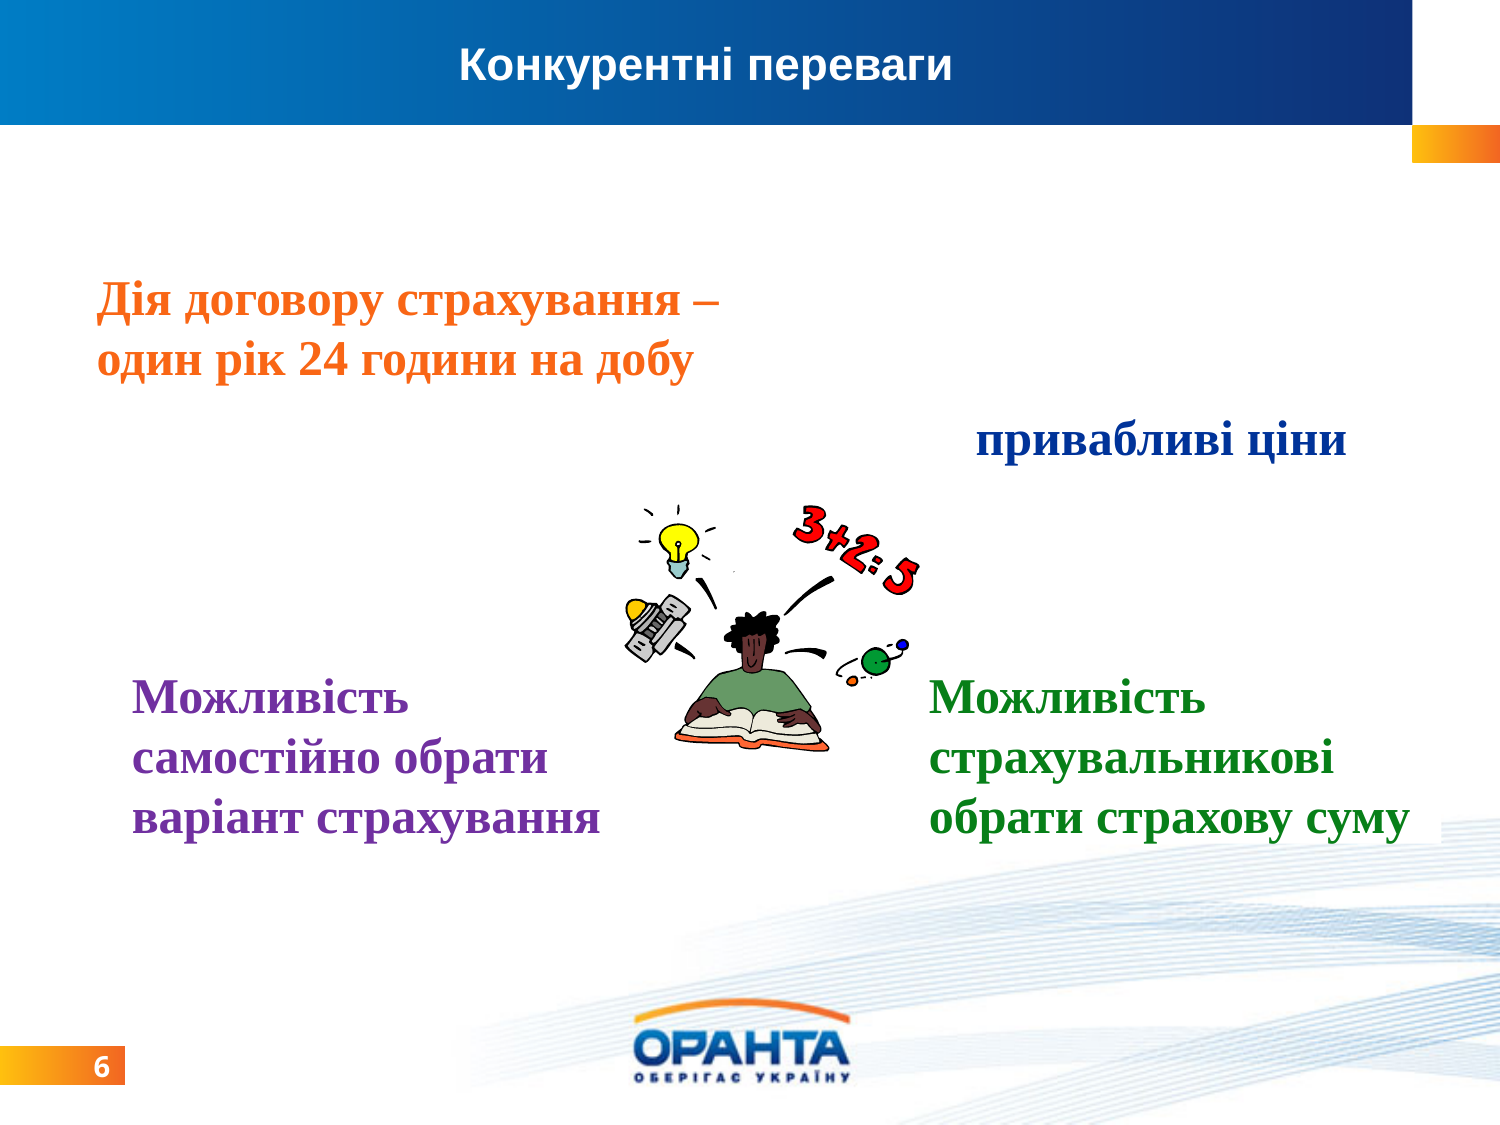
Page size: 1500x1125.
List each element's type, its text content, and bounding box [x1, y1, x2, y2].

text_box Дія договору страхування – один рік 24 години на добу [81, 257, 786, 457]
text_box 6 [0, 1046, 125, 1085]
picture [1413, 0, 1500, 125]
text_box Конкурентні переваги [0, 0, 1413, 125]
text_box [29, 231, 1459, 519]
text_box привабливі ціни [960, 398, 1418, 563]
text_box Можливість страхувальникові обрати страхову суму [913, 656, 1442, 844]
text_box Можливість самостійно обрати варіант страхування [117, 656, 633, 891]
text_box [1412, 125, 1500, 163]
picture [0, 125, 1500, 1125]
